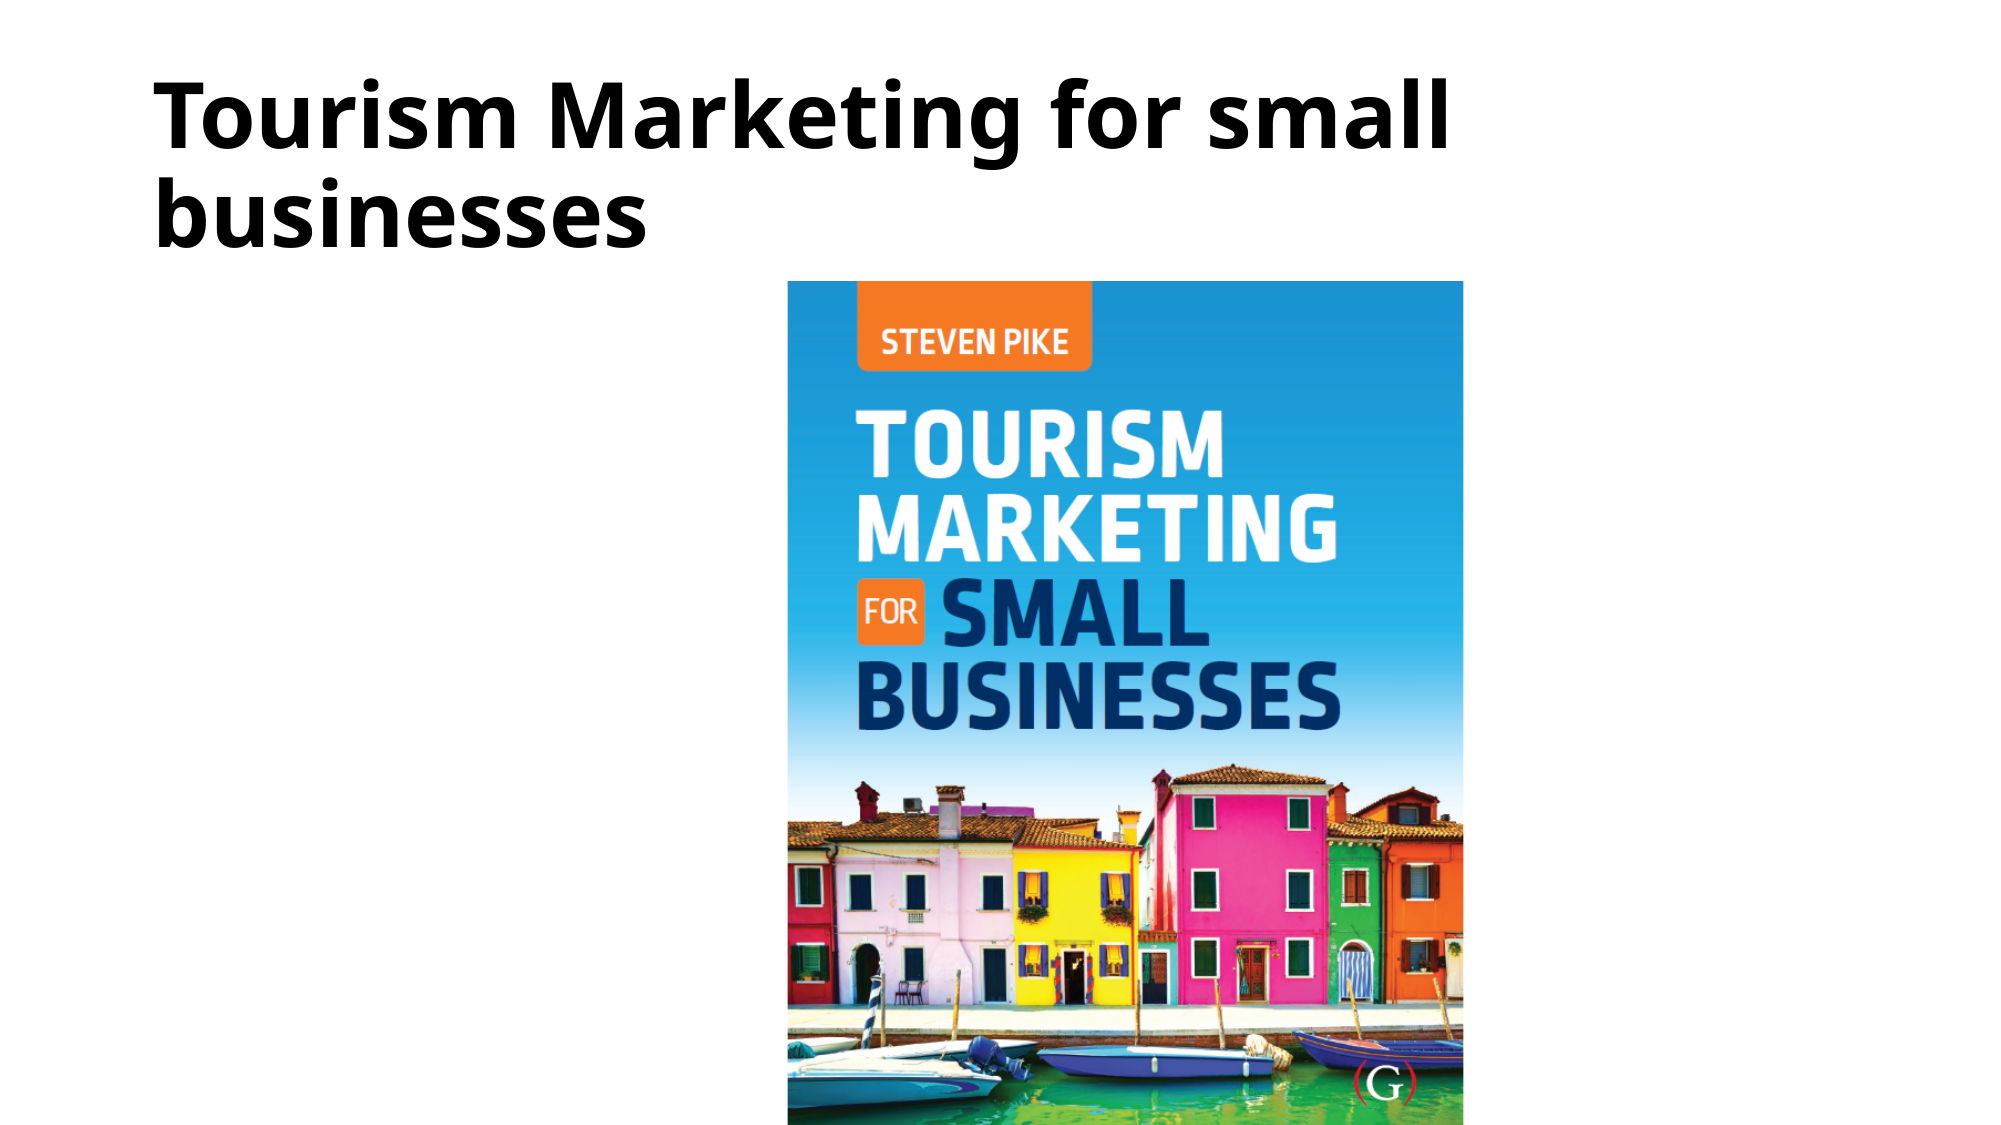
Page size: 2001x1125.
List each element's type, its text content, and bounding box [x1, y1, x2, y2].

picture [787, 281, 1464, 1125]
title Tourism Marketing for small businesses [137, 59, 1863, 278]
